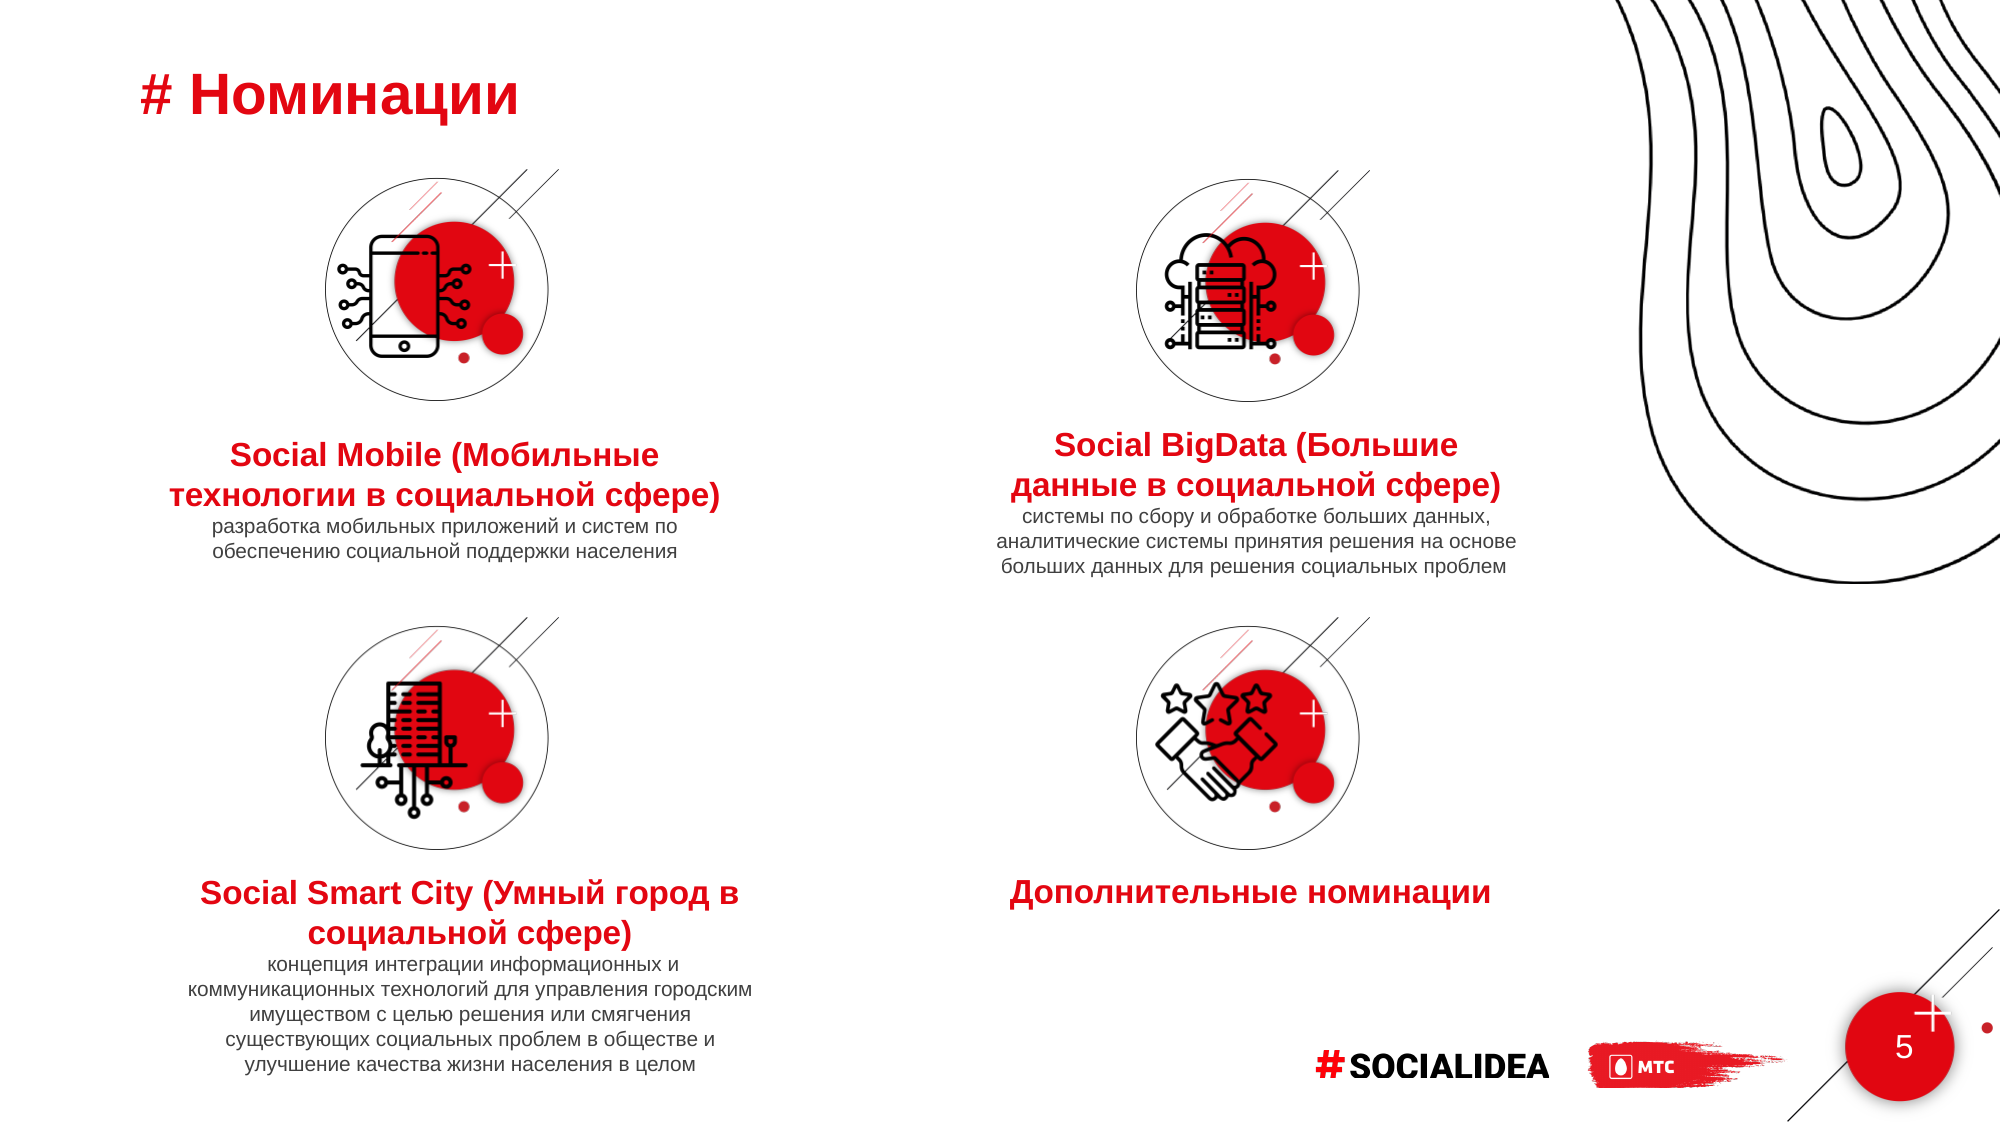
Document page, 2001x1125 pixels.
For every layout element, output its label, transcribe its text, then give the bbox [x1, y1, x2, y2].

text_box Social Mobile (Мобильные технологии в социальной сфере) разработка мобильных приложений и систем по обеспечению социальной поддержки населения [143, 425, 747, 571]
text_box Social BigData (Большие данные в социальной сфере) системы по сбору и обработке больших данных, аналитические системы принятия решения на основе больших данных для решения социальных проблем [978, 415, 1535, 586]
picture [1315, 1050, 1550, 1078]
picture [325, 169, 559, 401]
picture [1587, 909, 2000, 1125]
picture [1487, 70, 2000, 512]
picture [1136, 617, 1370, 850]
text_box # Номинации [126, 49, 535, 134]
picture [325, 617, 559, 850]
picture [1136, 169, 1370, 402]
text_box Social Smart City (Умный город в социальной сфере) концепция интеграции информационных и коммуникационных технологий для управления городским имуществом с целью решения или смягчения существующих социальных проблем в обществе и улучшение качества жизни населения в целом [168, 863, 772, 1084]
text_box Дополнительные номинации [940, 862, 1571, 918]
